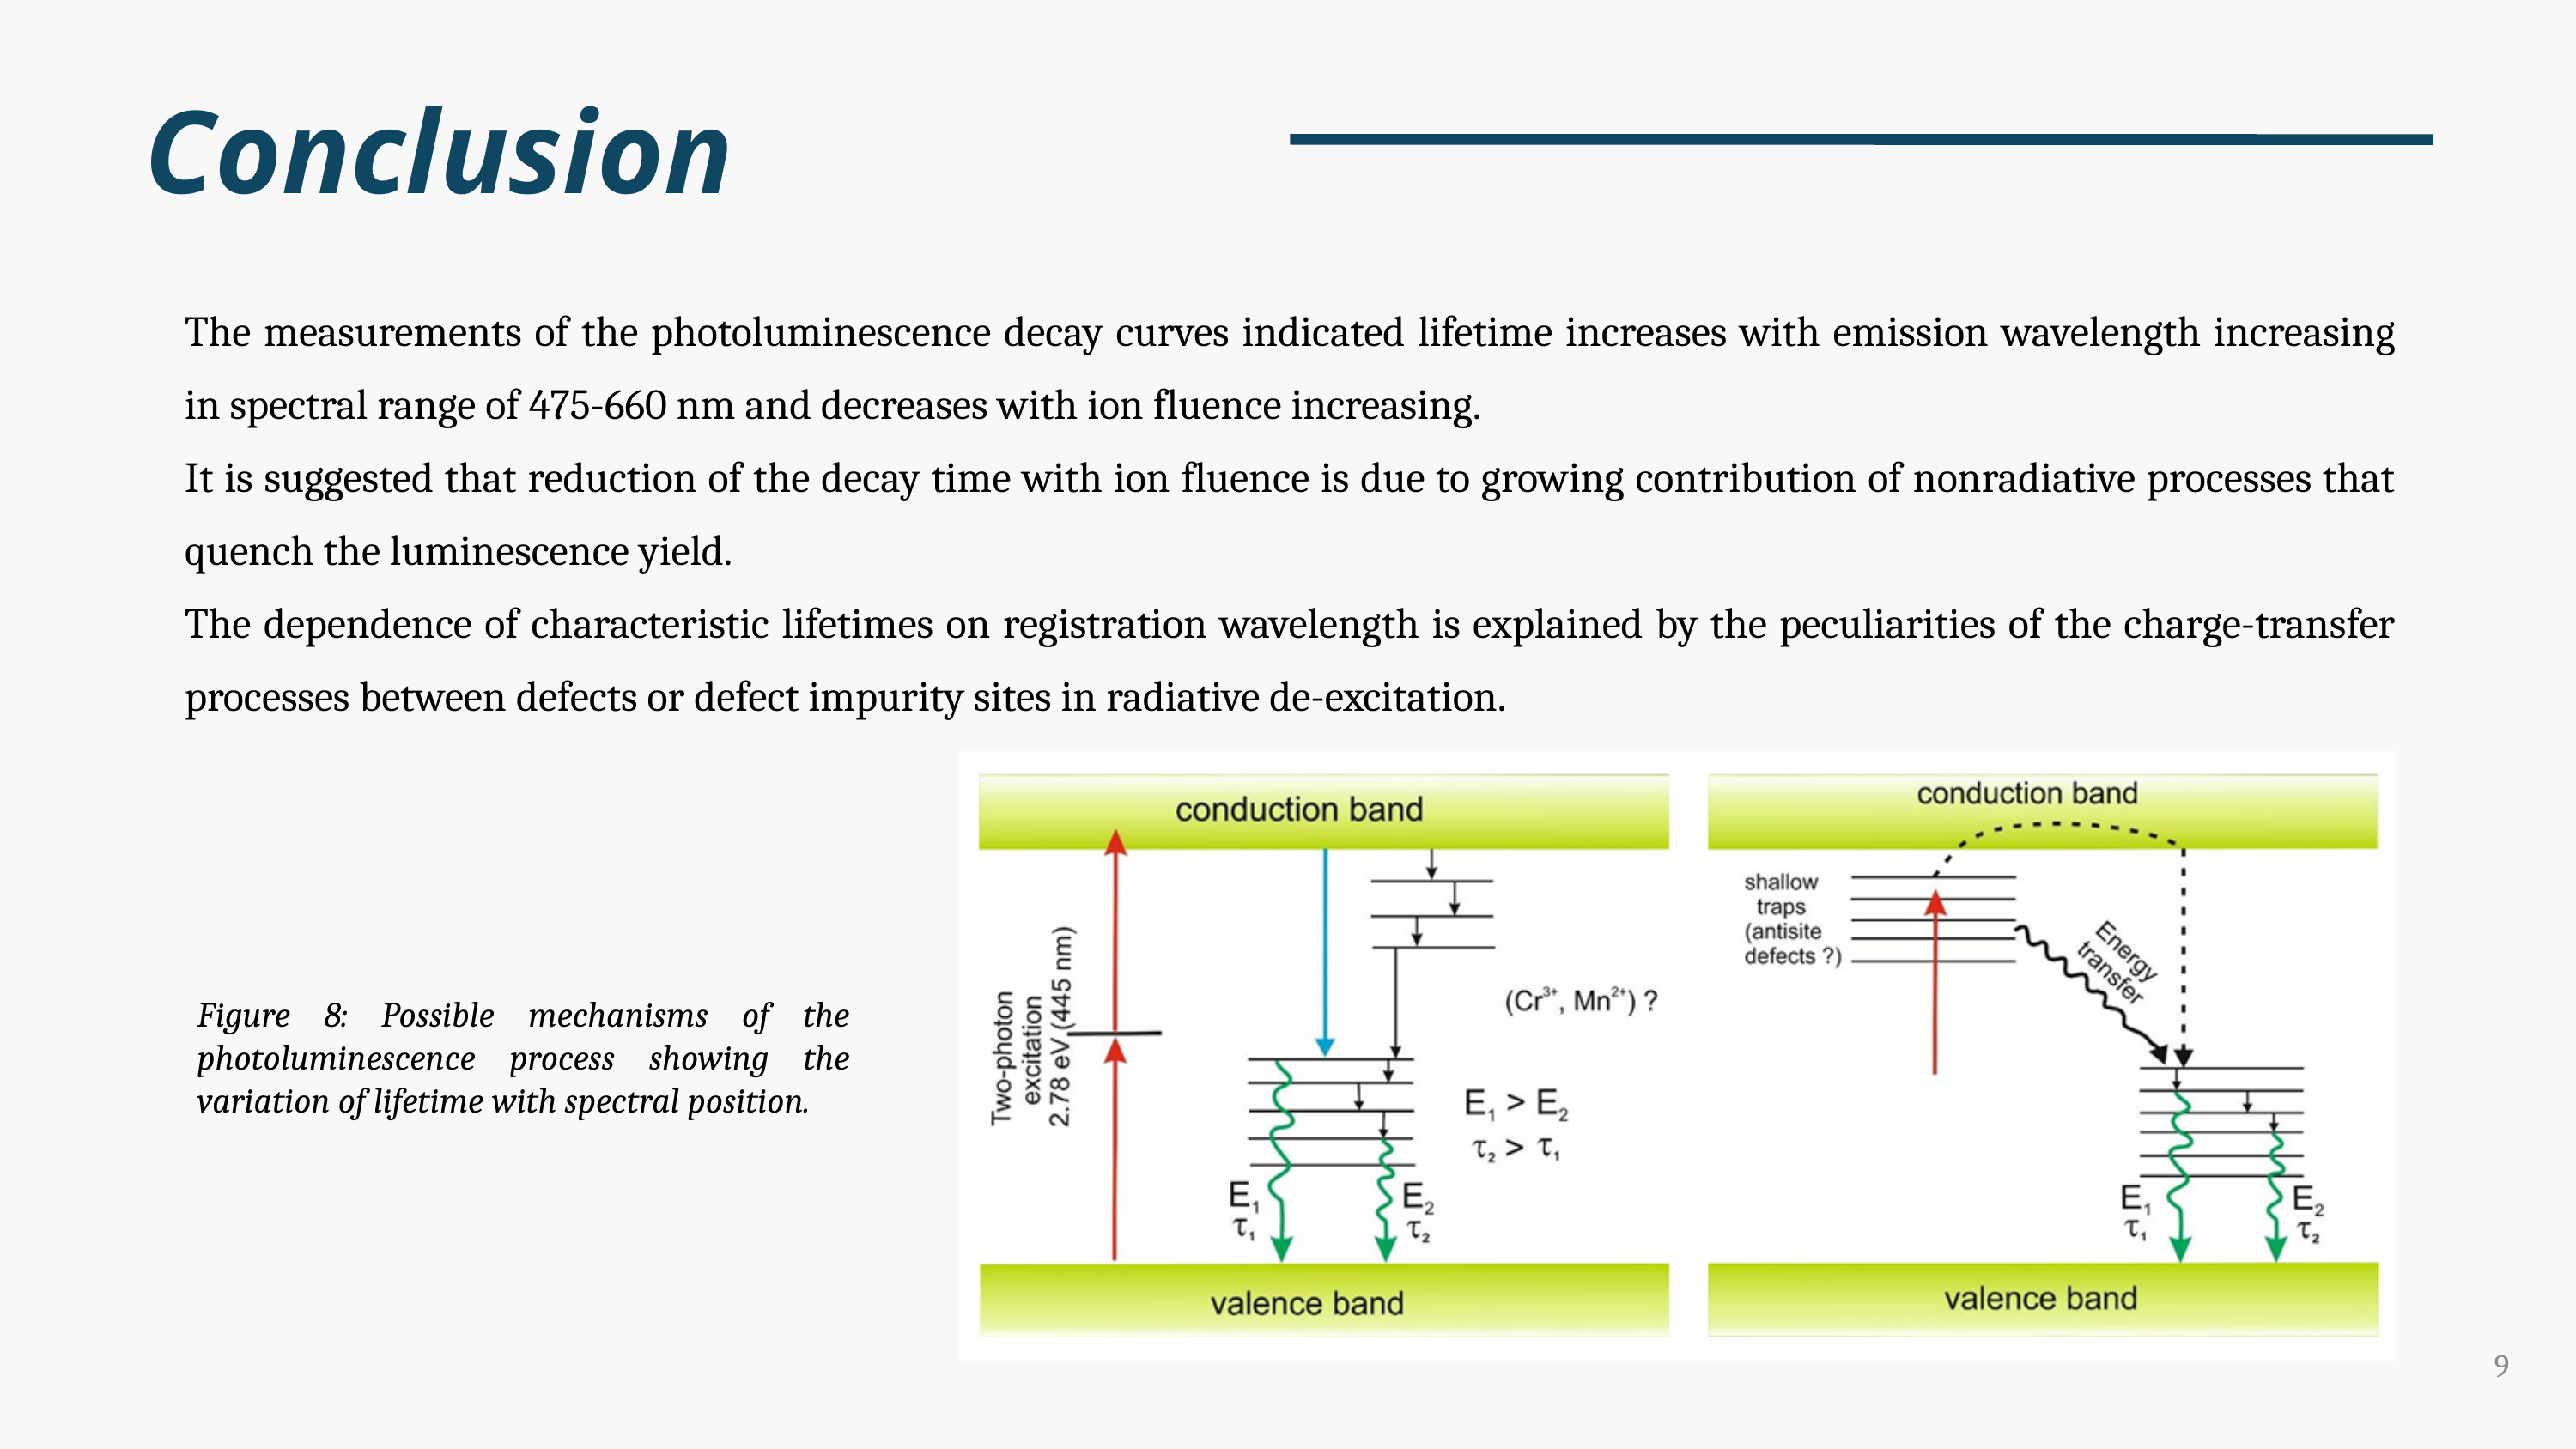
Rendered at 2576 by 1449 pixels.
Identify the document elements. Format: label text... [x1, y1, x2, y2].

text_box Figure 8: Possible mechanisms of the photoluminescence process showing the variation of lifetime with spectral position. [184, 984, 863, 1126]
text_box The measurements of the photoluminescence decay curves indicated lifetime increases with emission wavelength increasing in spectral range of 475-660 nm and decreases with ion fluence increasing. It is suggested that reduction of the decay time with ion fluence is due to growing contribution of nonradiative processes that quench the luminescence yield. The dependence of characteristic lifetimes on registration wavelength is explained by the peculiarities of the charge-transfer processes between defects or defect impurity sites in radiative de-excitation. [184, 282, 2396, 720]
slide_number 9 [2221, 1338, 2523, 1391]
picture [959, 751, 2397, 1361]
text_box Conclusion [144, 56, 1770, 217]
